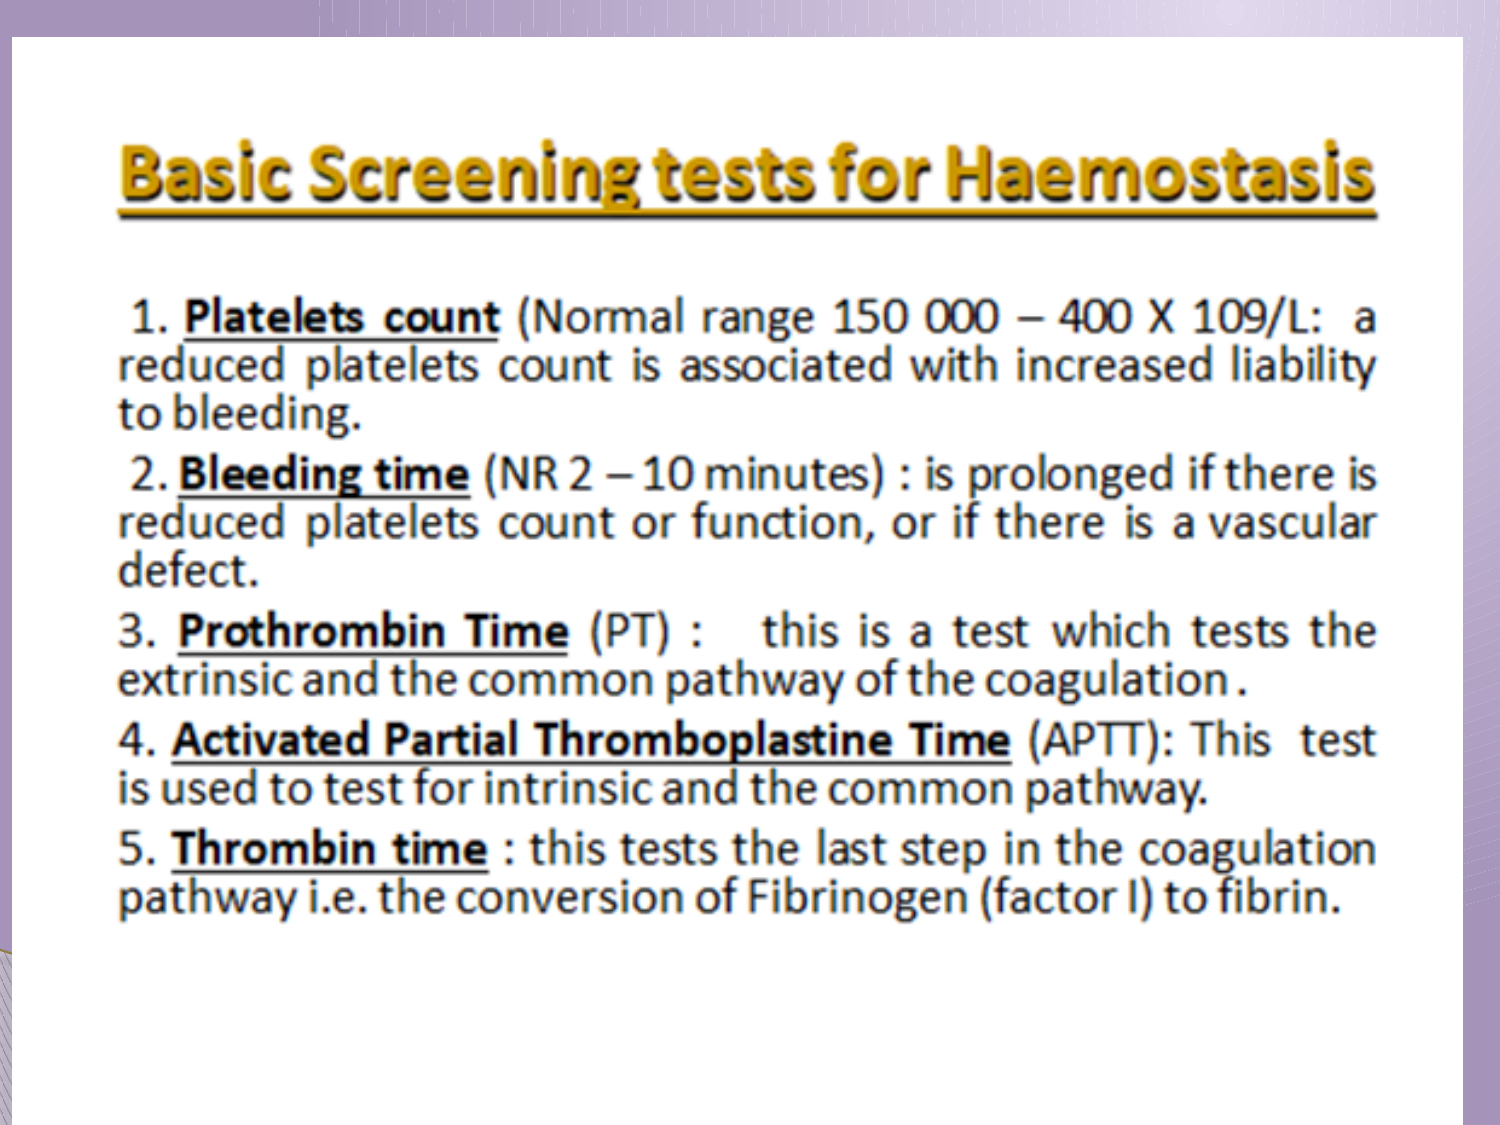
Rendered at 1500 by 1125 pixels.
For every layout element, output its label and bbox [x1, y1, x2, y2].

list [12, 37, 1463, 1125]
